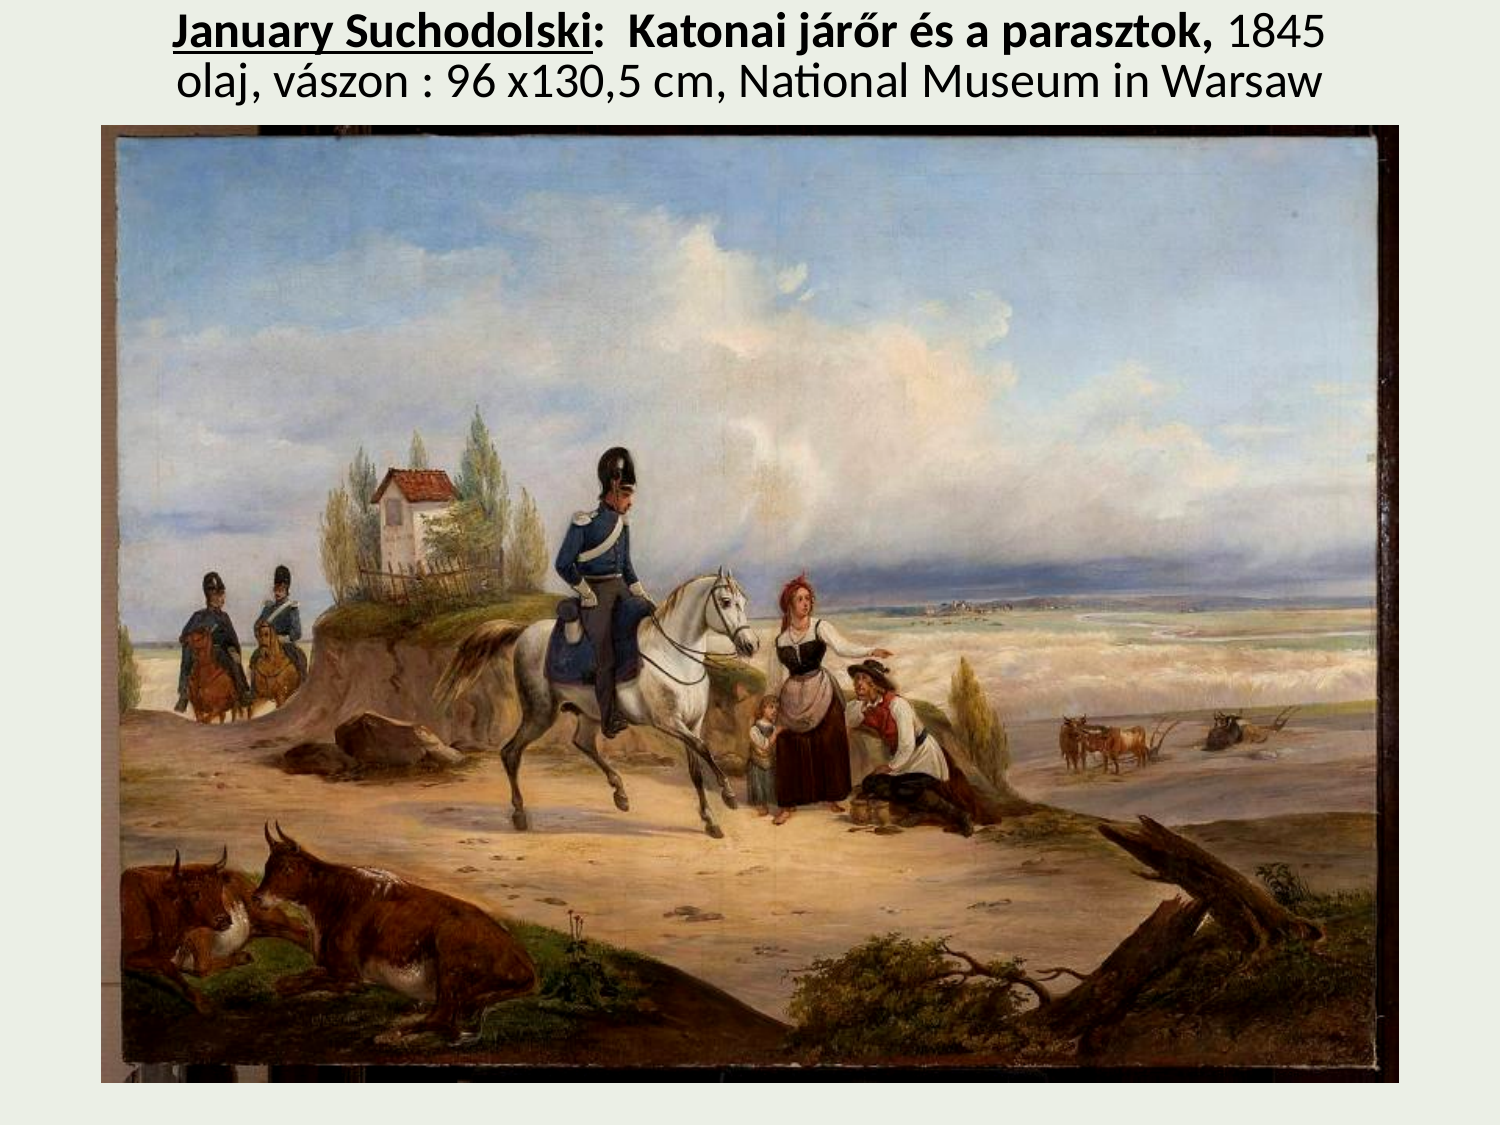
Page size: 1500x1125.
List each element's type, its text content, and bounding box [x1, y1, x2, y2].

picture [101, 125, 1399, 1083]
text_box January Suchodolski: Katonai járőr és a parasztok, 1845 olaj, vászon : 96 x130,5 cm, National Museum in Warsaw [0, 0, 1500, 115]
